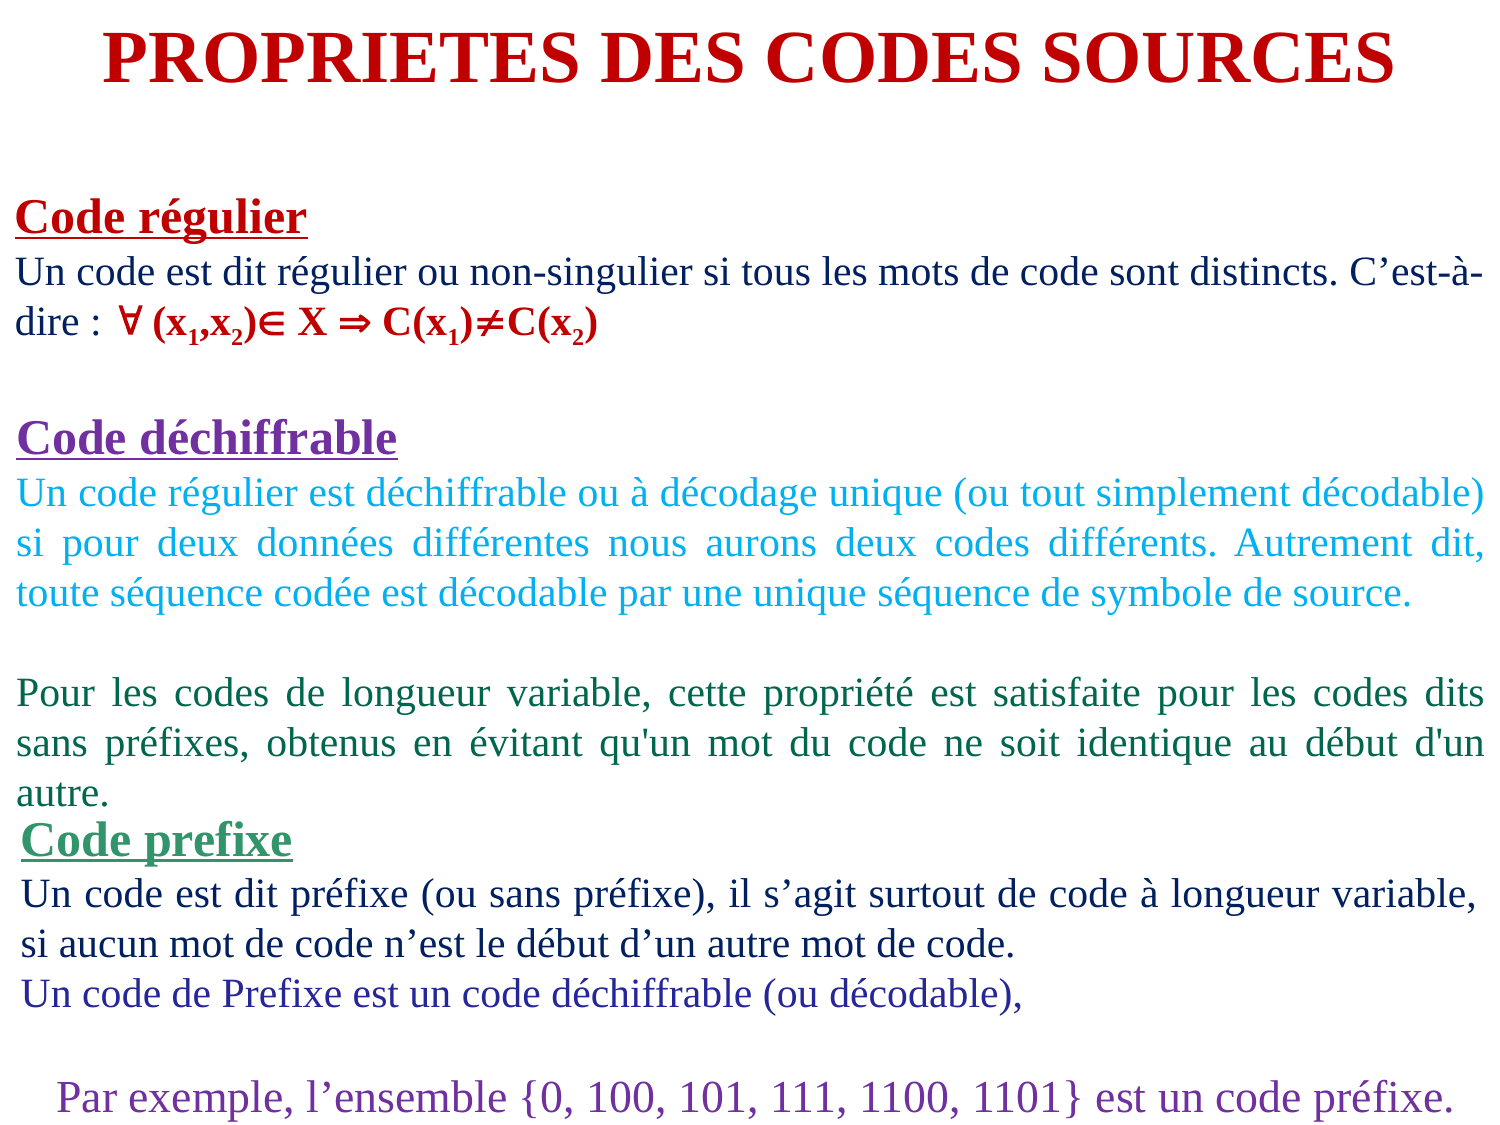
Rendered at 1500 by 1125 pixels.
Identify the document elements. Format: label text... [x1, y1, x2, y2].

text_box PROPRIETES DES CODES SOURCES [0, 0, 1500, 105]
text_box Code déchiffrable Un code régulier est déchiffrable ou à décodage unique (ou tout simplement décodable) si pour deux données différentes nous aurons deux codes différents. Autrement dit, toute séquence codée est décodable par une unique séquence de symbole de source. Pour les codes de longueur variable, cette propriété est satisfaite pour les codes dits sans préfixes, obtenus en évitant qu'un mot du code ne soit identique au début d'un autre. [1, 397, 1500, 822]
text_box Code régulier Un code est dit régulier ou non-singulier si tous les mots de code sont distincts. C’est-à-dire :  (x1,x2) X  C(x1)C(x2) [0, 176, 1500, 358]
text_box Code prefixe Un code est dit préfixe (ou sans préfixe), il s’agit surtout de code à longueur variable, si aucun mot de code n’est le début d’un autre mot de code. Un code de Prefixe est un code déchiffrable (ou décodable), Par exemple, l’ensemble {0, 100, 101, 111, 1100, 1101} est un code préfixe. [5, 798, 1500, 1125]
